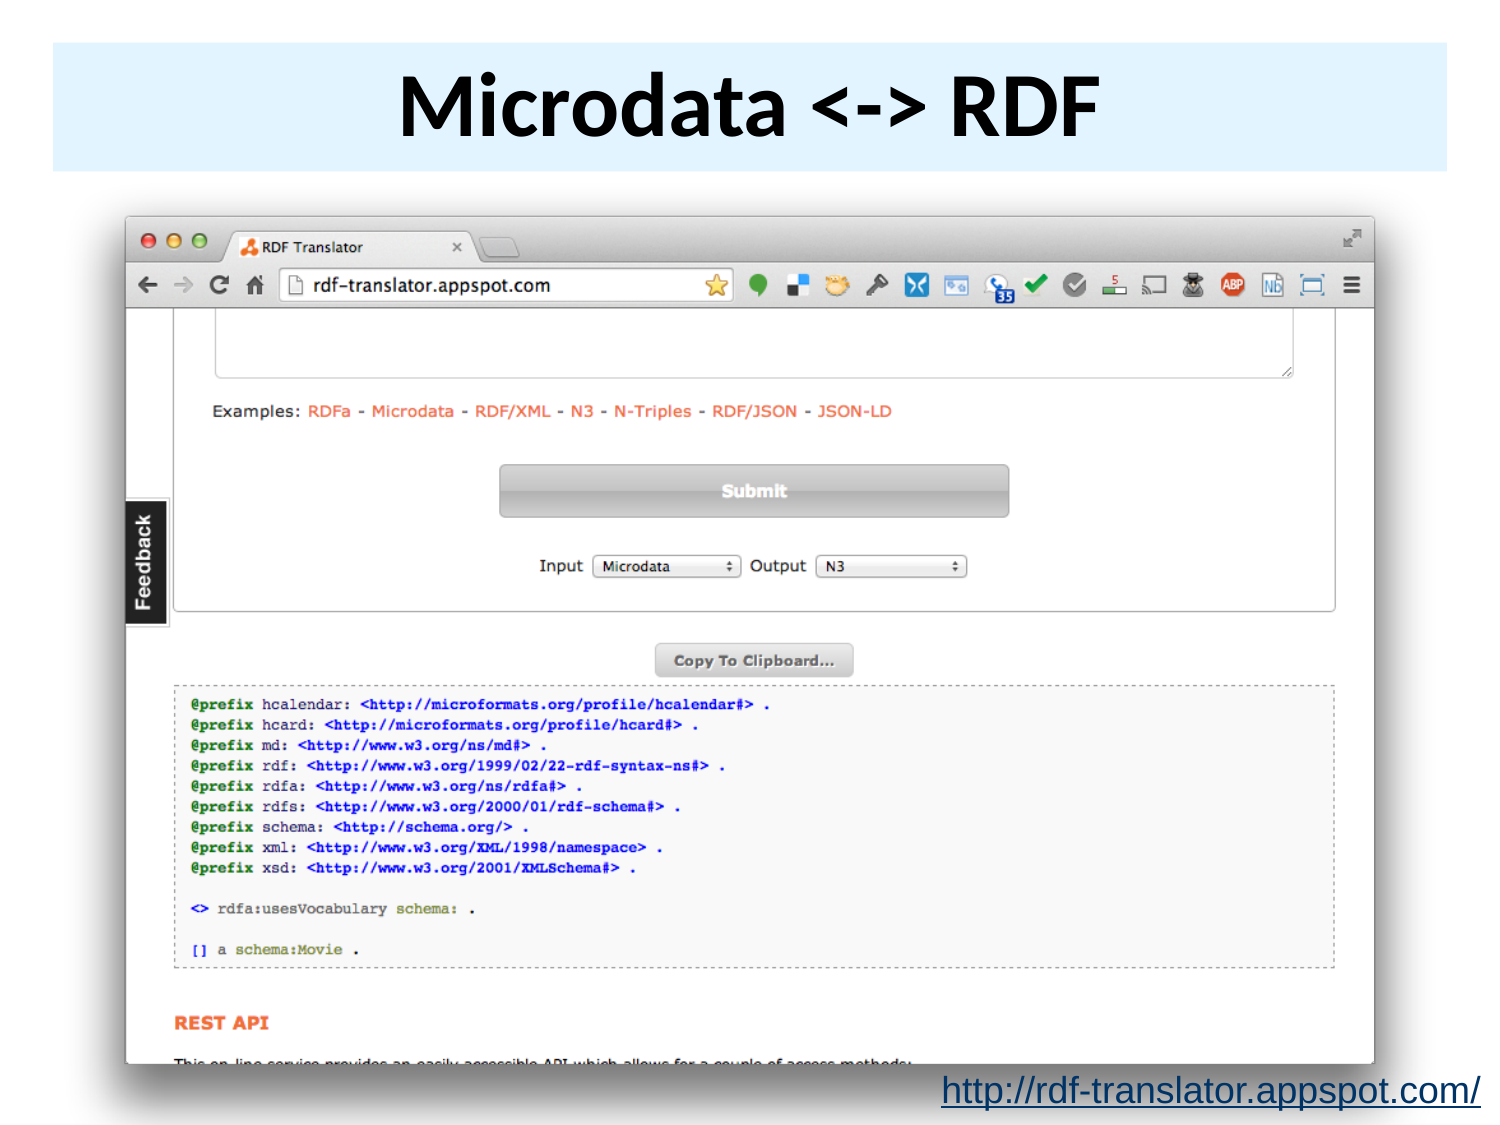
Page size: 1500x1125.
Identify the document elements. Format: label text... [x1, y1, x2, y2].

picture [52, 172, 1448, 1125]
title Microdata <-> RDF [53, 42, 1447, 172]
text_box http://rdf-translator.appspot.com/ [1450, 1058, 1496, 1119]
